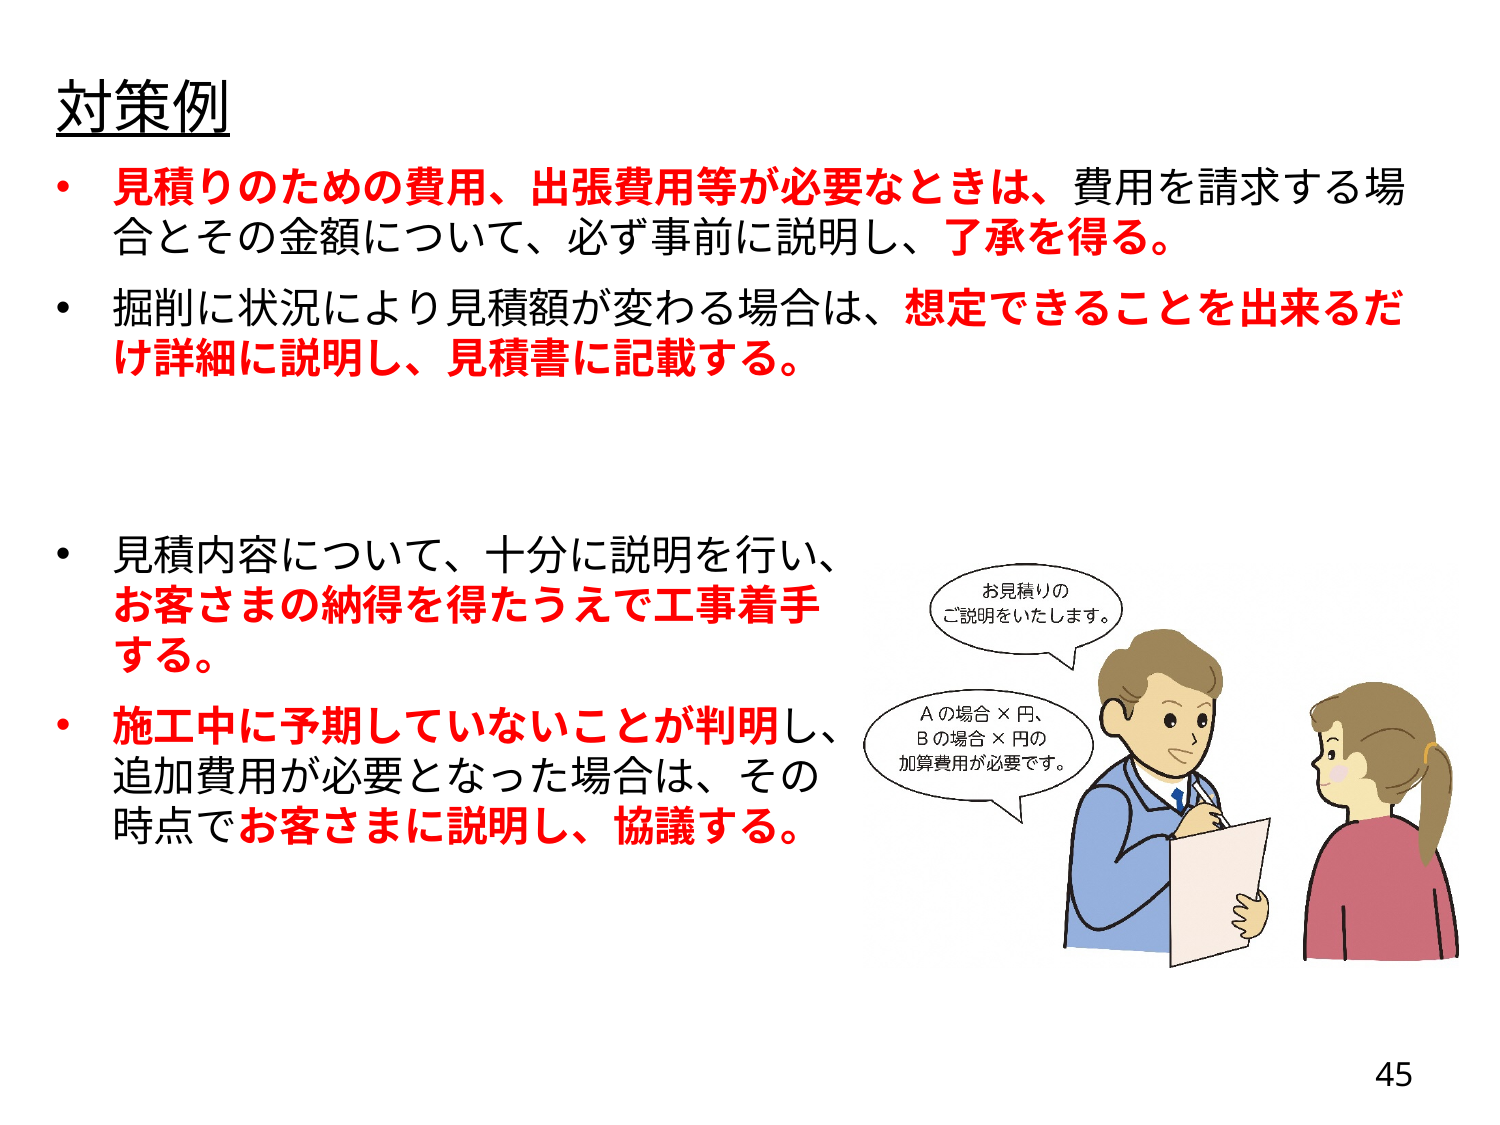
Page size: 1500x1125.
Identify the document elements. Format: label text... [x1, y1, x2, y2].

text_box 見積内容について、十分に説明を行い、お客さまの納得を得たうえで工事着手する。 施工中に予期していないことが判明し、追加費用が必要となった場合は、その時点でお客さまに説明し、協議する。 [41, 521, 845, 857]
picture [863, 563, 1459, 968]
text_box 対策例 見積りのための費用、出張費用等が必要なときは、費用を請求する場合とその金額について、必ず事前に説明し、了承を得る。 掘削に状況により見積額が変わる場合は、想定できることを出来るだけ詳細に説明し、見積書に記載する。 [41, 63, 1459, 390]
text_box 44 [1090, 1045, 1429, 1106]
